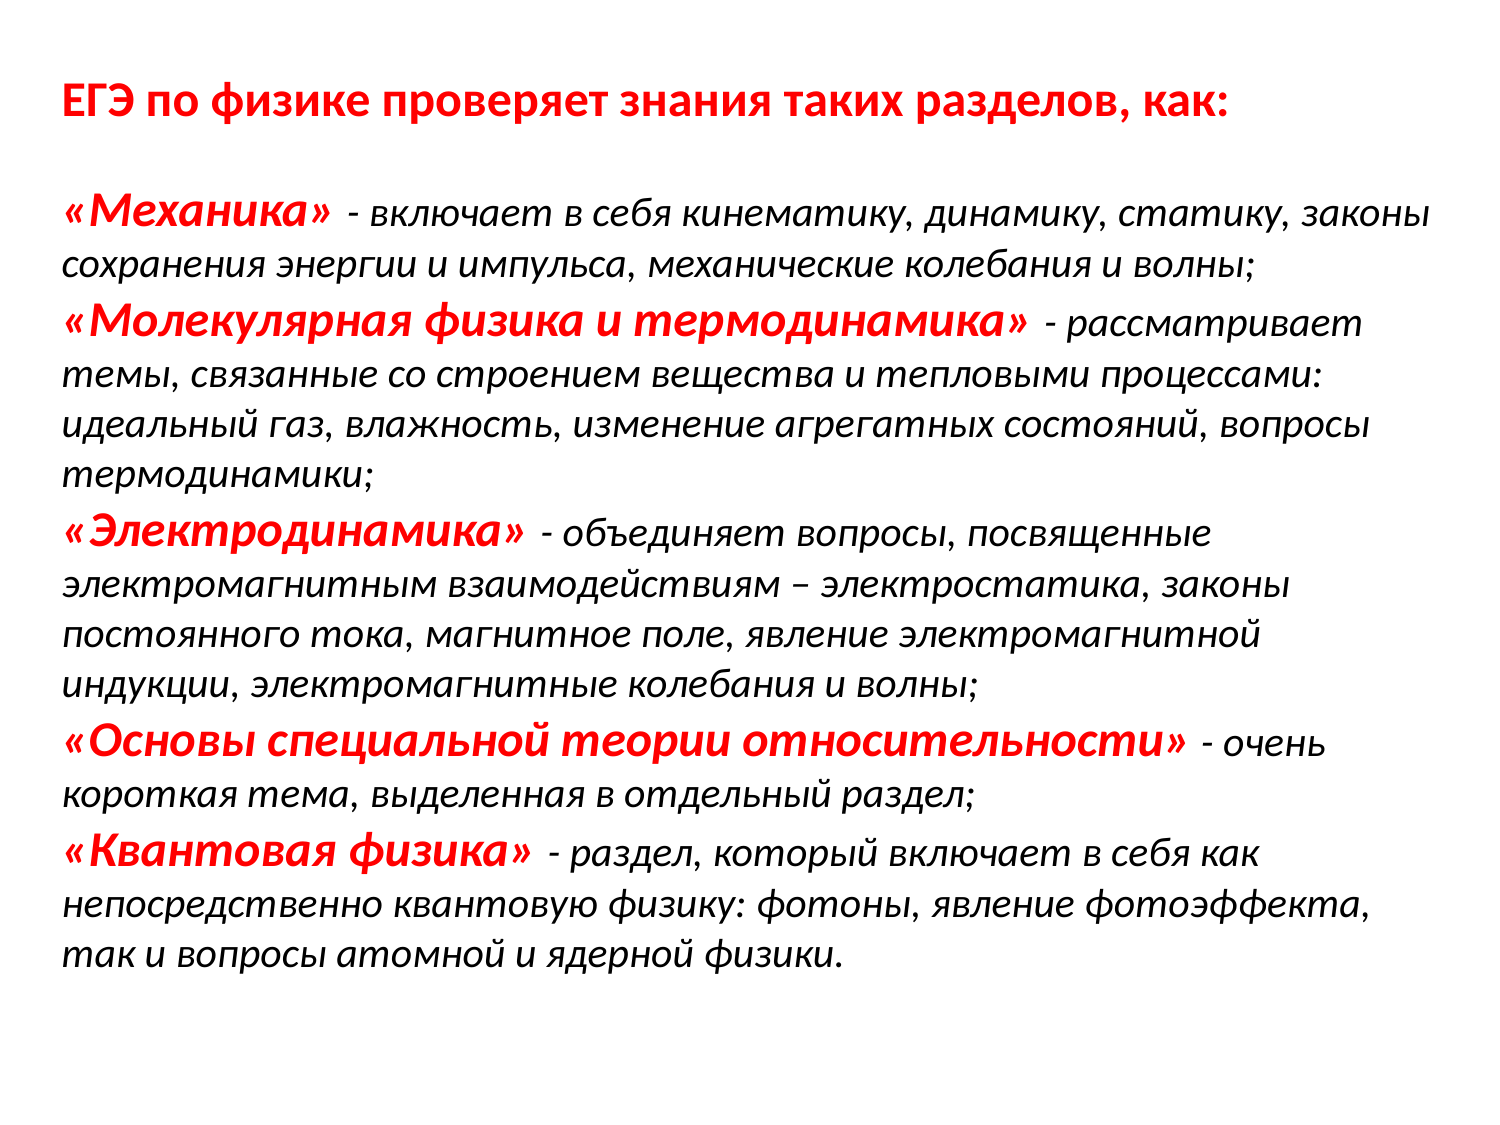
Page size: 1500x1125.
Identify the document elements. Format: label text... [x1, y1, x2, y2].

text_box ЕГЭ по физике проверяет знания таких разделов, как: «Механика» - включает в себя кинематику, динамику, статику, законы сохранения энергии и импульса, механические колебания и волны; «Молекулярная физика и термодинамика» - рассматривает темы, связанные со строением вещества и тепловыми процессами: идеальный газ, влажность, изменение агрегатных состояний, вопросы термодинамики; «Электродинамика» - объединяет вопросы, посвященные электромагнитным взаимодействиям – электростатика, законы постоянного тока, магнитное поле, явление электромагнитной индукции, электромагнитные колебания и волны; «Основы специальной теории относительности» - очень короткая тема, выделенная в отдельный раздел; «Квантовая физика» - раздел, который включает в себя как непосредственно квантовую физику: фотоны, явление фотоэффекта, так и вопросы атомной и ядерной физики. [46, 58, 1454, 1029]
